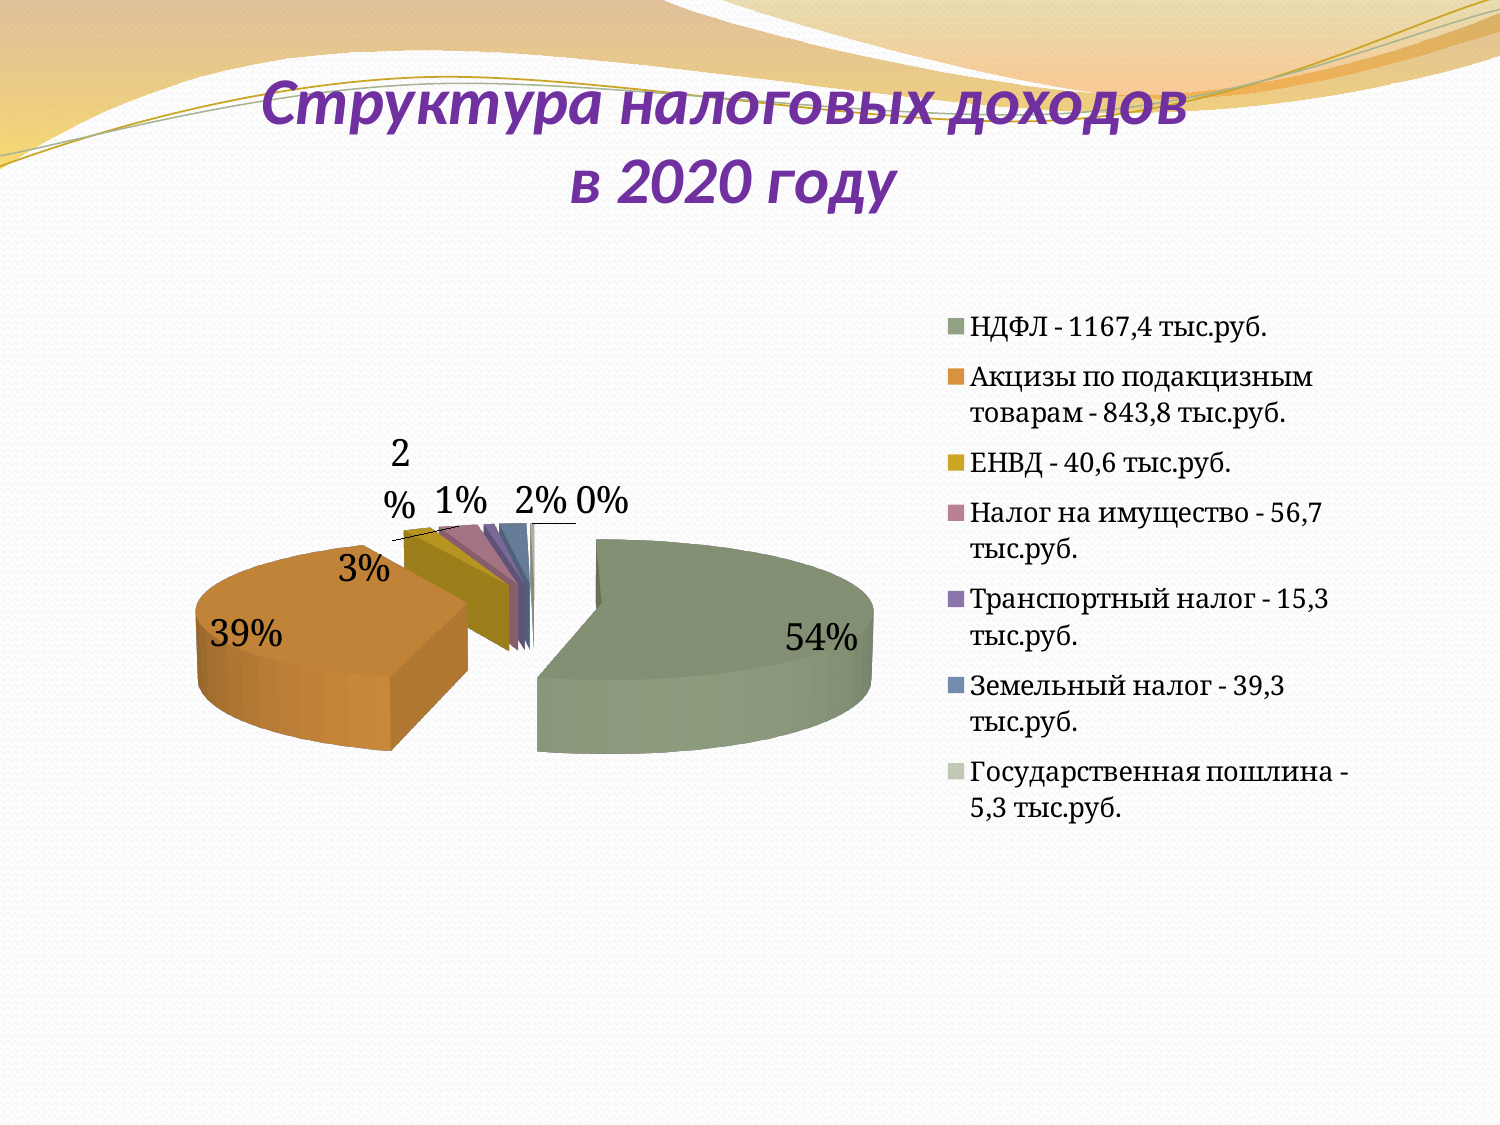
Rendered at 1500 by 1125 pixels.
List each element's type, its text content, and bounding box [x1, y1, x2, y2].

chart [128, 222, 1372, 1025]
text_box Структура налоговых доходов в 2020 году [49, 50, 1400, 238]
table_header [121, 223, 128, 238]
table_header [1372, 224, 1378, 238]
